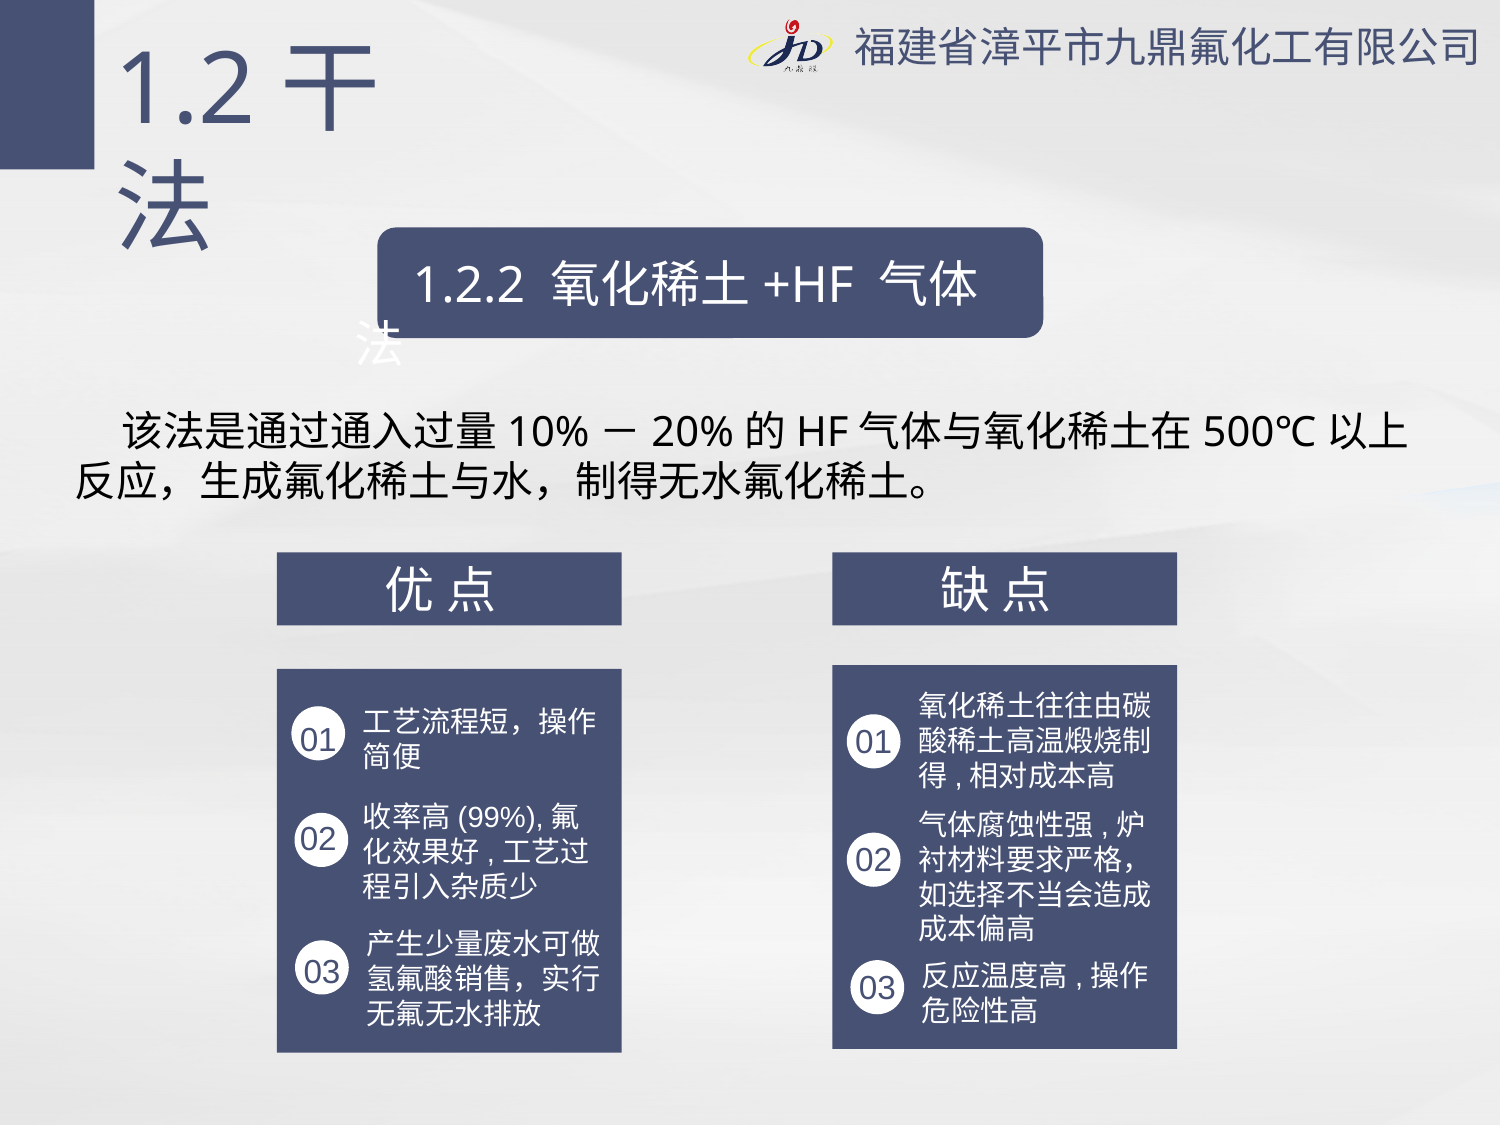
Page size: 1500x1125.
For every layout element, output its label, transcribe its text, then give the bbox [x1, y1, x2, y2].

text_box [0, 0, 95, 171]
text_box [1084, 551, 1178, 626]
text_box [831, 551, 925, 626]
text_box [276, 668, 623, 1054]
text_box 缺 点 [925, 551, 1084, 626]
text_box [276, 551, 622, 627]
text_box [844, 949, 1176, 1036]
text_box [840, 798, 1173, 955]
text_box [840, 680, 1173, 798]
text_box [339, 227, 1044, 339]
text_box 该法是通过通入过量10%－20%的HF气体与氧化稀土在500℃以上反应，生成氟化稀土与水，制得无水氟化稀土。 [59, 397, 1464, 512]
text_box [831, 664, 1178, 1050]
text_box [285, 790, 617, 912]
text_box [288, 918, 621, 1039]
text_box 1.2干法 [100, 16, 481, 272]
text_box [748, 13, 1500, 80]
picture [0, 0, 1500, 1125]
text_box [285, 695, 617, 782]
